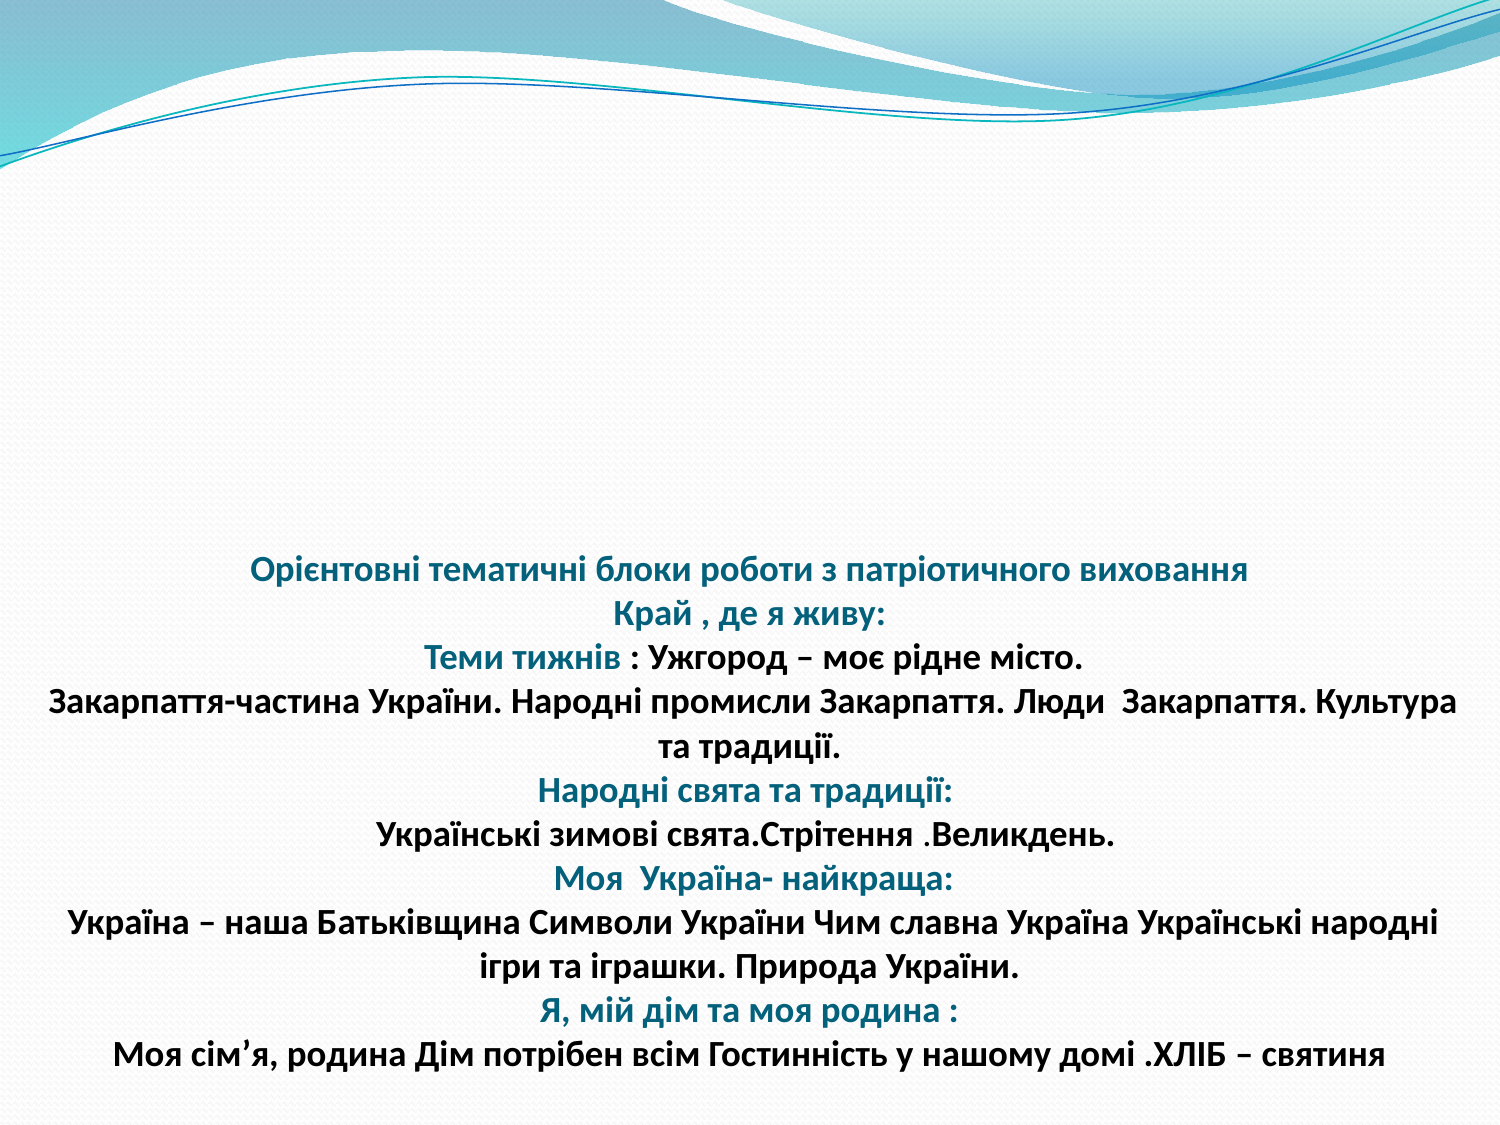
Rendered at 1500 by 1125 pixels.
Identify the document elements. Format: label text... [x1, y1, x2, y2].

title Орієнтовні тематичні блоки роботи з патріотичного виховання Край , де я живу: Теми тижнів : Ужгород – моє рідне місто. Закарпаття-частина України. Народні промисли Закарпаття. Люди Закарпаття. Культура та традиції. Народні свята та традиції: Українські зимові свята.Стрітення .Великдень. Моя Україна- найкраща: Україна – наша Батьківщина Символи України Чим славна Україна Українські народні ігри та іграшки. Природа України. Я, мій дім та моя родина : Моя сім’я, родина Дім потрібен всім Гостинність у нашому домі .ХЛІБ – святиня [29, 0, 1471, 1125]
